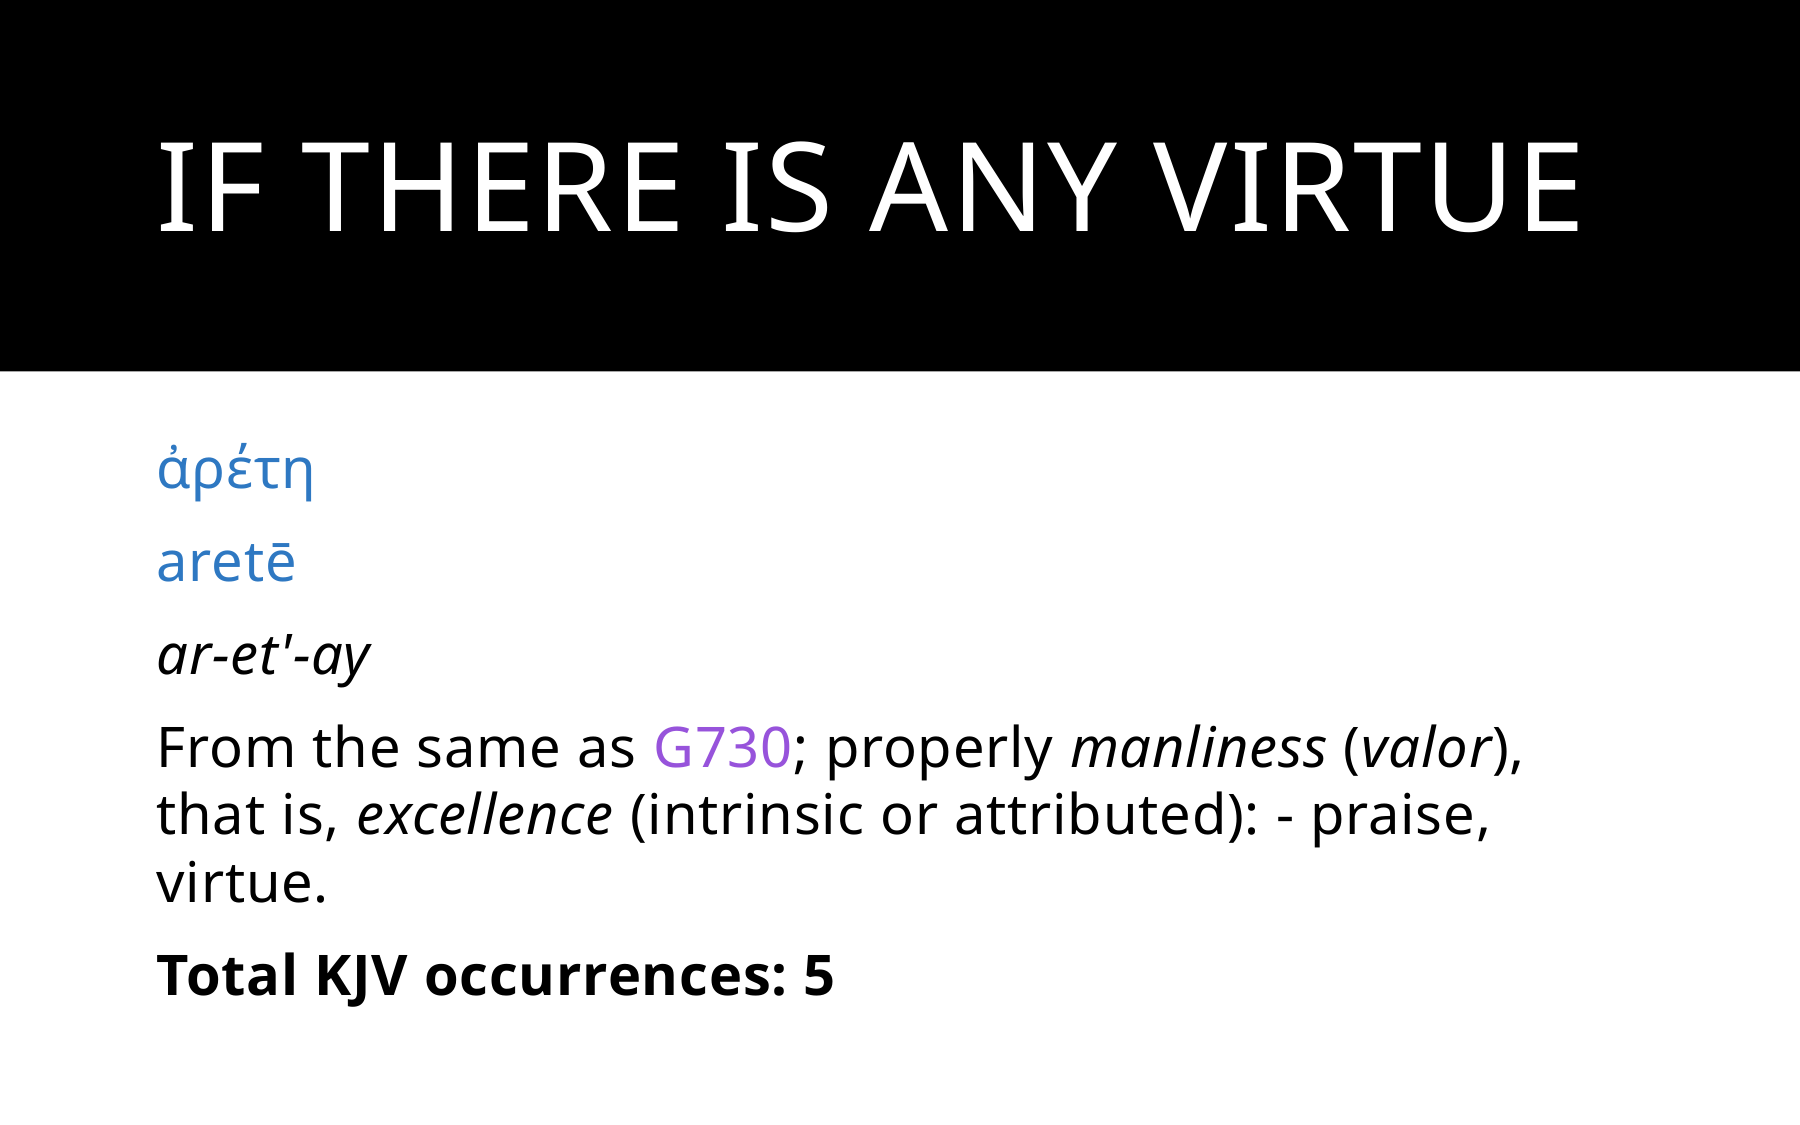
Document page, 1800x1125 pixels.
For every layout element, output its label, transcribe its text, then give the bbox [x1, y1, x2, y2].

title If there is any virtue [141, 52, 1658, 332]
list ἀρέτη aretē ar-et'-ay From the same as G730; properly manliness (valor), that is, excellence (intrinsic or attributed): - praise, virtue. Total KJV occurrences: 5 [141, 424, 1658, 1014]
